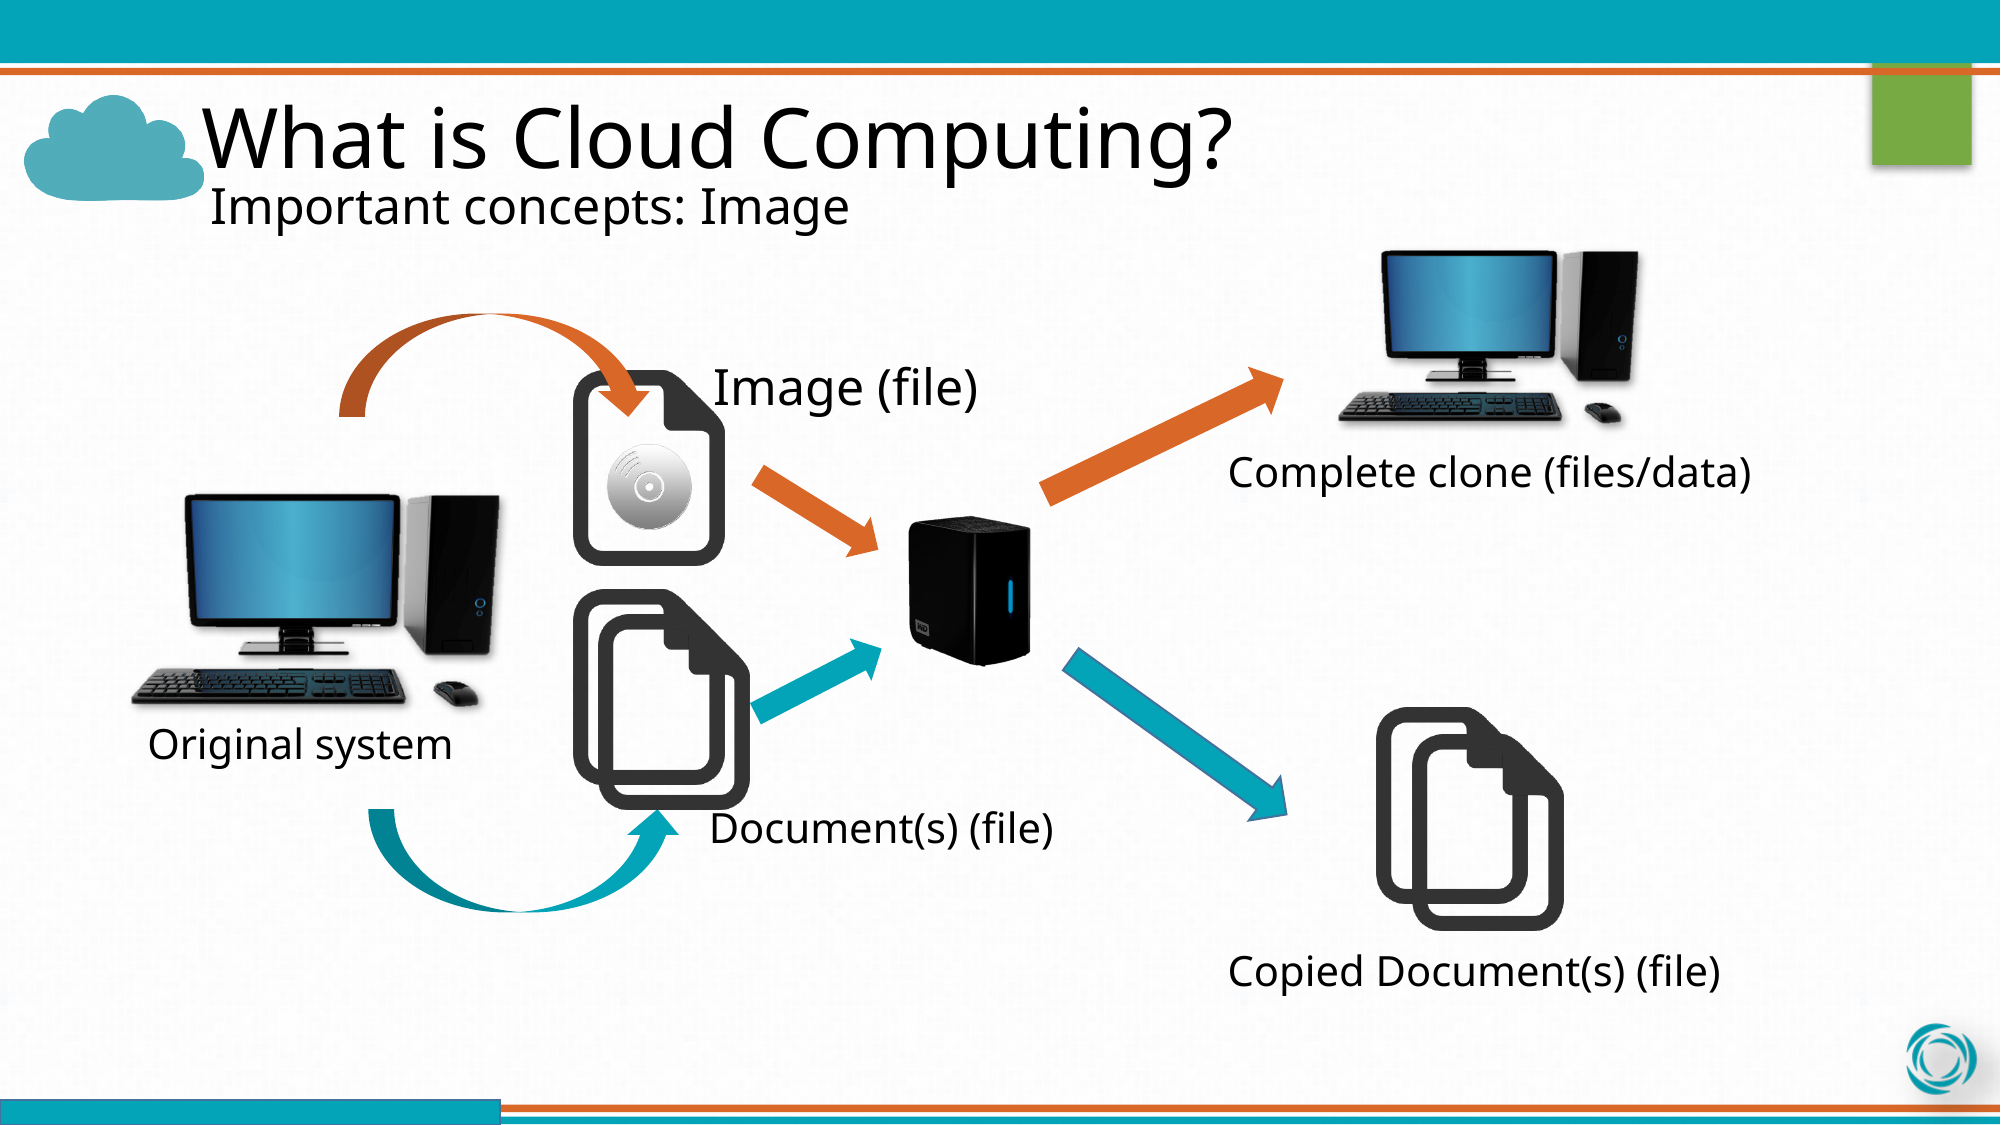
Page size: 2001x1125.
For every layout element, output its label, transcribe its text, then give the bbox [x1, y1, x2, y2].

text_box [0, 1099, 501, 1125]
picture [550, 589, 772, 810]
text_box [0, 67, 2000, 76]
text_box Complete clone (files/data) [1212, 438, 1767, 504]
text_box Original system [132, 726, 469, 776]
text_box [501, 1104, 1872, 1113]
picture [1329, 239, 1650, 439]
text_box [367, 808, 682, 914]
text_box What is Cloud Computing? [186, 77, 1250, 193]
text_box Copied Document(s) (file) [1212, 937, 1736, 1003]
text_box [1037, 364, 1286, 509]
text_box [772, 636, 883, 720]
text_box [1061, 646, 1288, 822]
text_box Document(s) (file) [693, 794, 1069, 904]
text_box [0, 0, 2000, 64]
text_box Image (file) [699, 348, 994, 424]
text_box [749, 463, 880, 560]
picture [550, 370, 747, 566]
text_box [338, 312, 628, 418]
text_box Important concepts: Image [195, 193, 867, 242]
picture [1353, 707, 1586, 931]
picture [24, 95, 204, 201]
picture [1872, 990, 2000, 1125]
picture [120, 480, 514, 726]
picture [892, 514, 1046, 668]
text_box [1871, 76, 1973, 166]
text_box [501, 1116, 1872, 1125]
